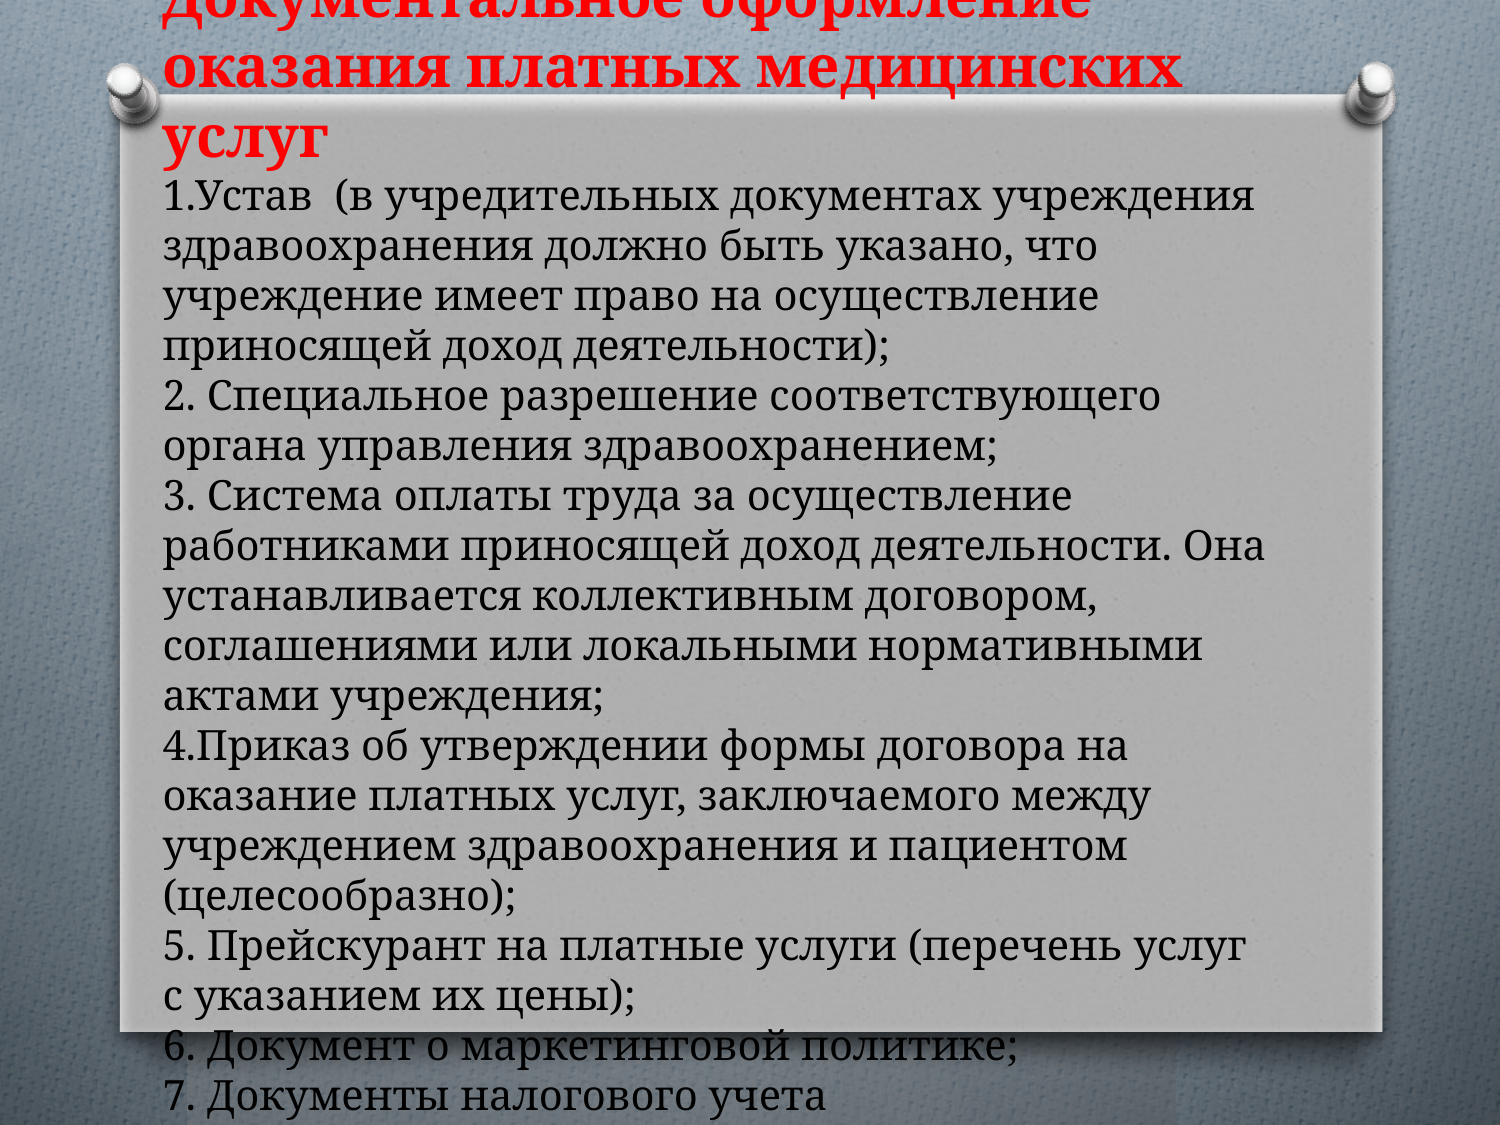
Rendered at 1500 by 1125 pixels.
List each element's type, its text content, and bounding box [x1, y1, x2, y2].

title Документальное оформление оказания платных медицинских услуг 1.Устав (в учредительных документах учреждения здравоохранения должно быть указано, что учреждение имеет право на осуществление приносящей доход деятельности); 2. Специальное разрешение соответствующего органа управления здравоохранением; 3. Система оплаты труда за осуществление работниками приносящей доход деятельности. Она устанавливается коллективным договором, соглашениями или локальными нормативными актами учреждения; 4.Приказ об утверждении формы договора на оказание платных услуг, заключаемого между учреждением здравоохранения и пациентом (целесообразно); 5. Прейскурант на платные услуги (перечень услуг с указанием их цены); 6. Документ о маркетинговой политике; 7. Документы налогового учета [147, 125, 1291, 323]
picture [75, 29, 198, 147]
picture [1317, 35, 1439, 156]
